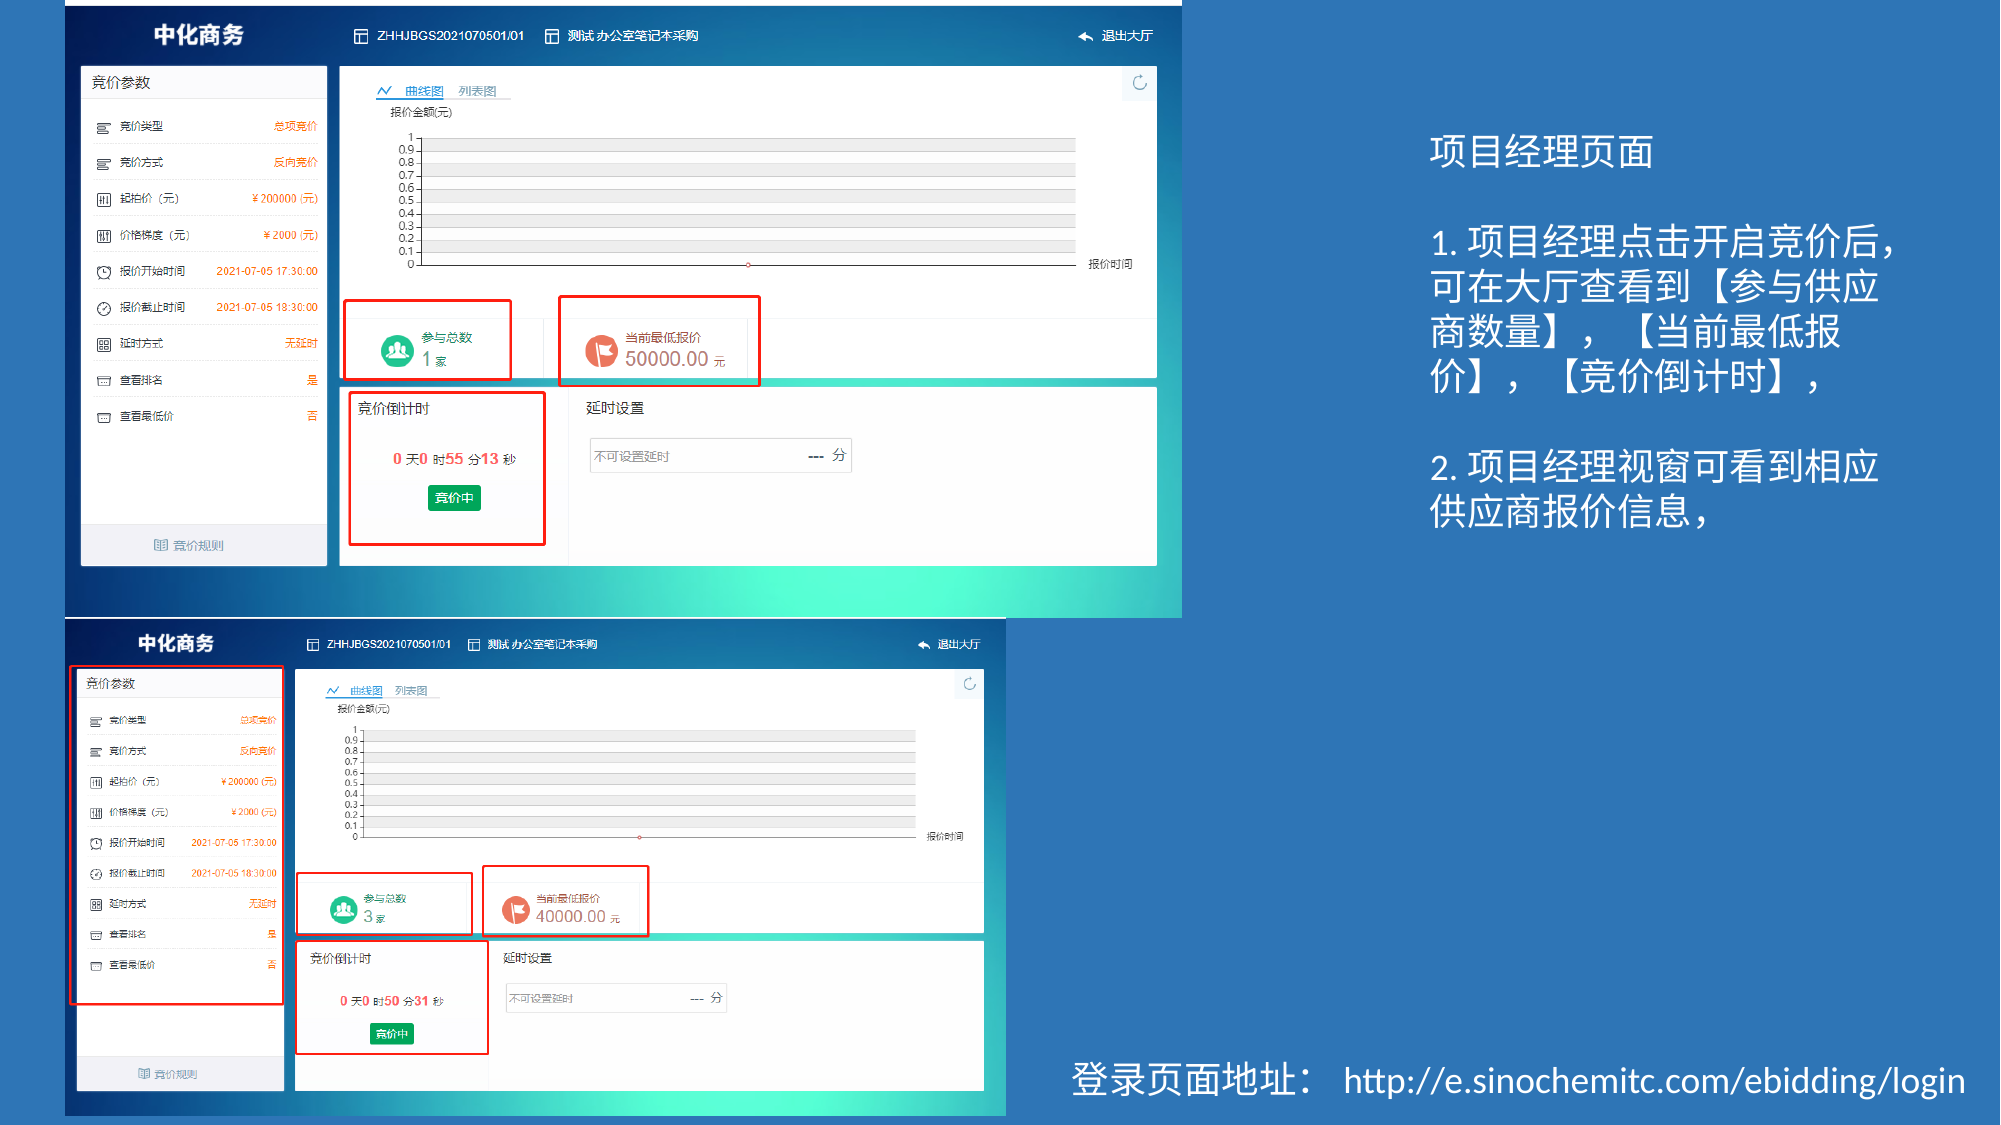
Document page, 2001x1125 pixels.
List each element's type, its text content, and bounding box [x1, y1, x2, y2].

text_box 项目经理页面 1.项目经理点击开启竞价后，可在大厅查看到【参与供应商数量】，【当前最低报价】，【竞价倒计时】， 2.项目经理视窗可看到相应供应商报价信息， [1415, 120, 1924, 631]
text_box 登录页面地址：http://e.sinochemitc.com/ebidding/login [1057, 1048, 1982, 1109]
picture [64, 0, 1182, 1116]
